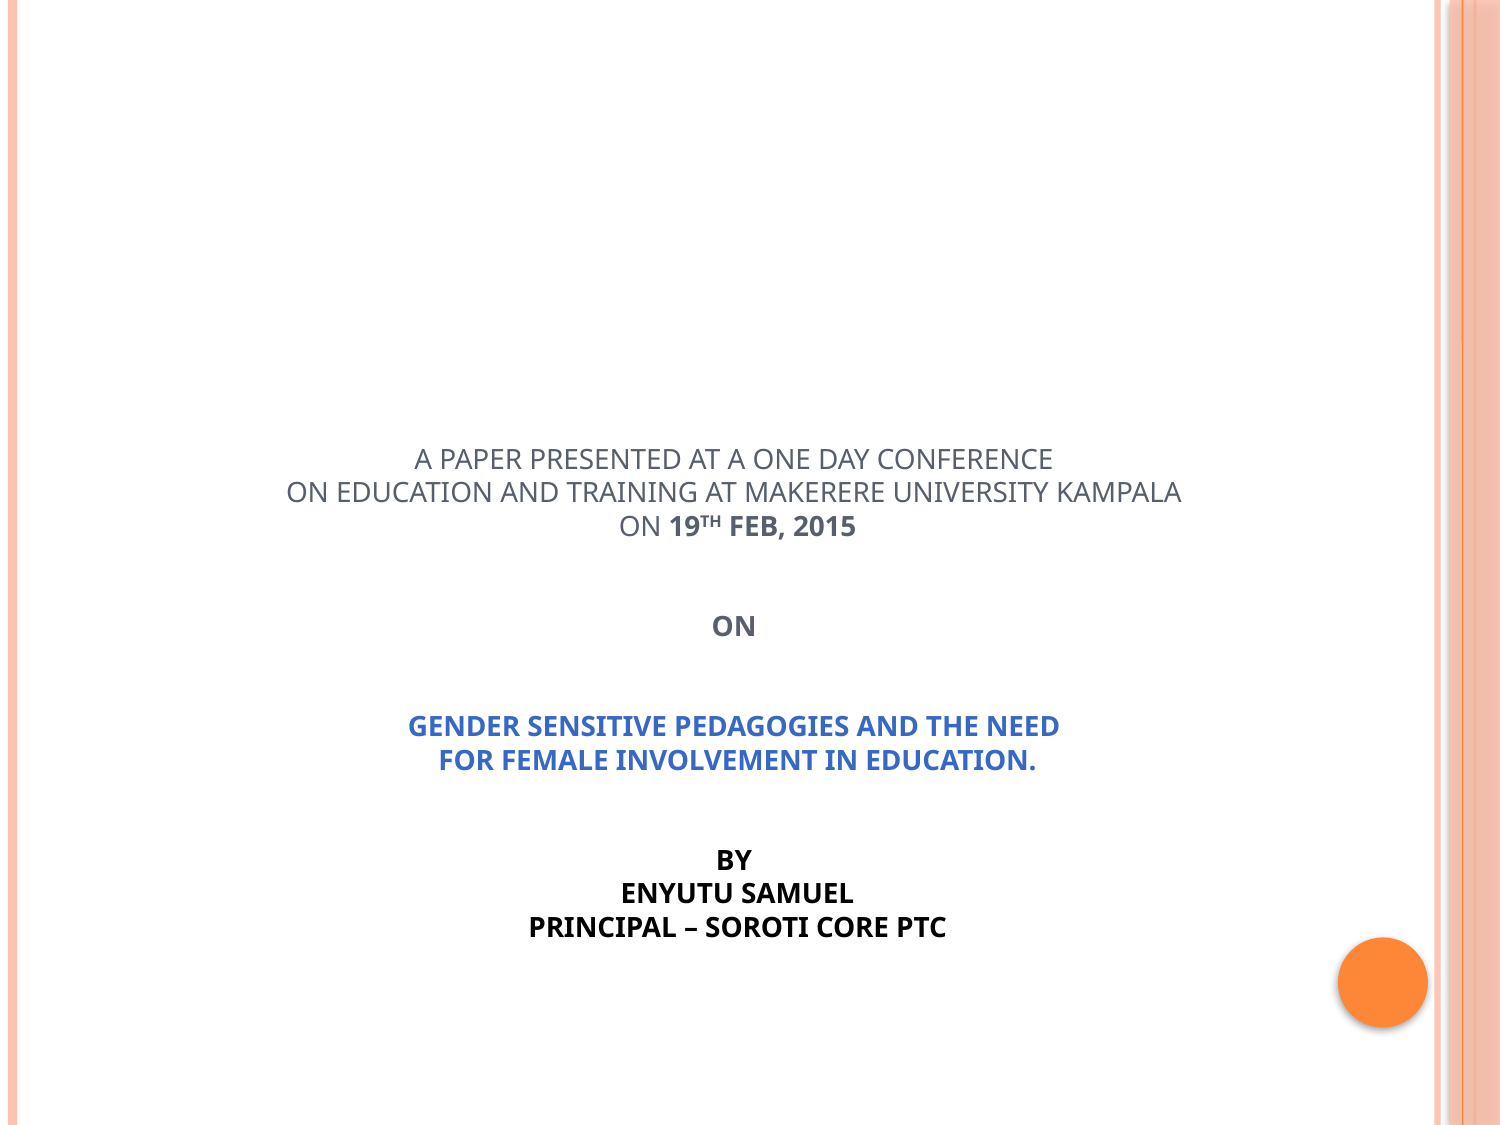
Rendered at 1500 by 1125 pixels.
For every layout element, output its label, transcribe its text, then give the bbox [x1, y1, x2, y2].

title A PAPER PRESENTED AT A ONE DAY CONFERENCE ON EDUCATION AND TRAINING AT MAKERERE UNIVERSITY KAMPALA ON 19TH FEB, 2015 ON GENDER SENSITIVE PEDAGOGIES AND THE NEED FOR FEMALE INVOLVEMENT IN EDUCATION. BY ENYUTU SAMUEL PRINCIPAL – SOROTI CORE PTC [37, 62, 1438, 1075]
